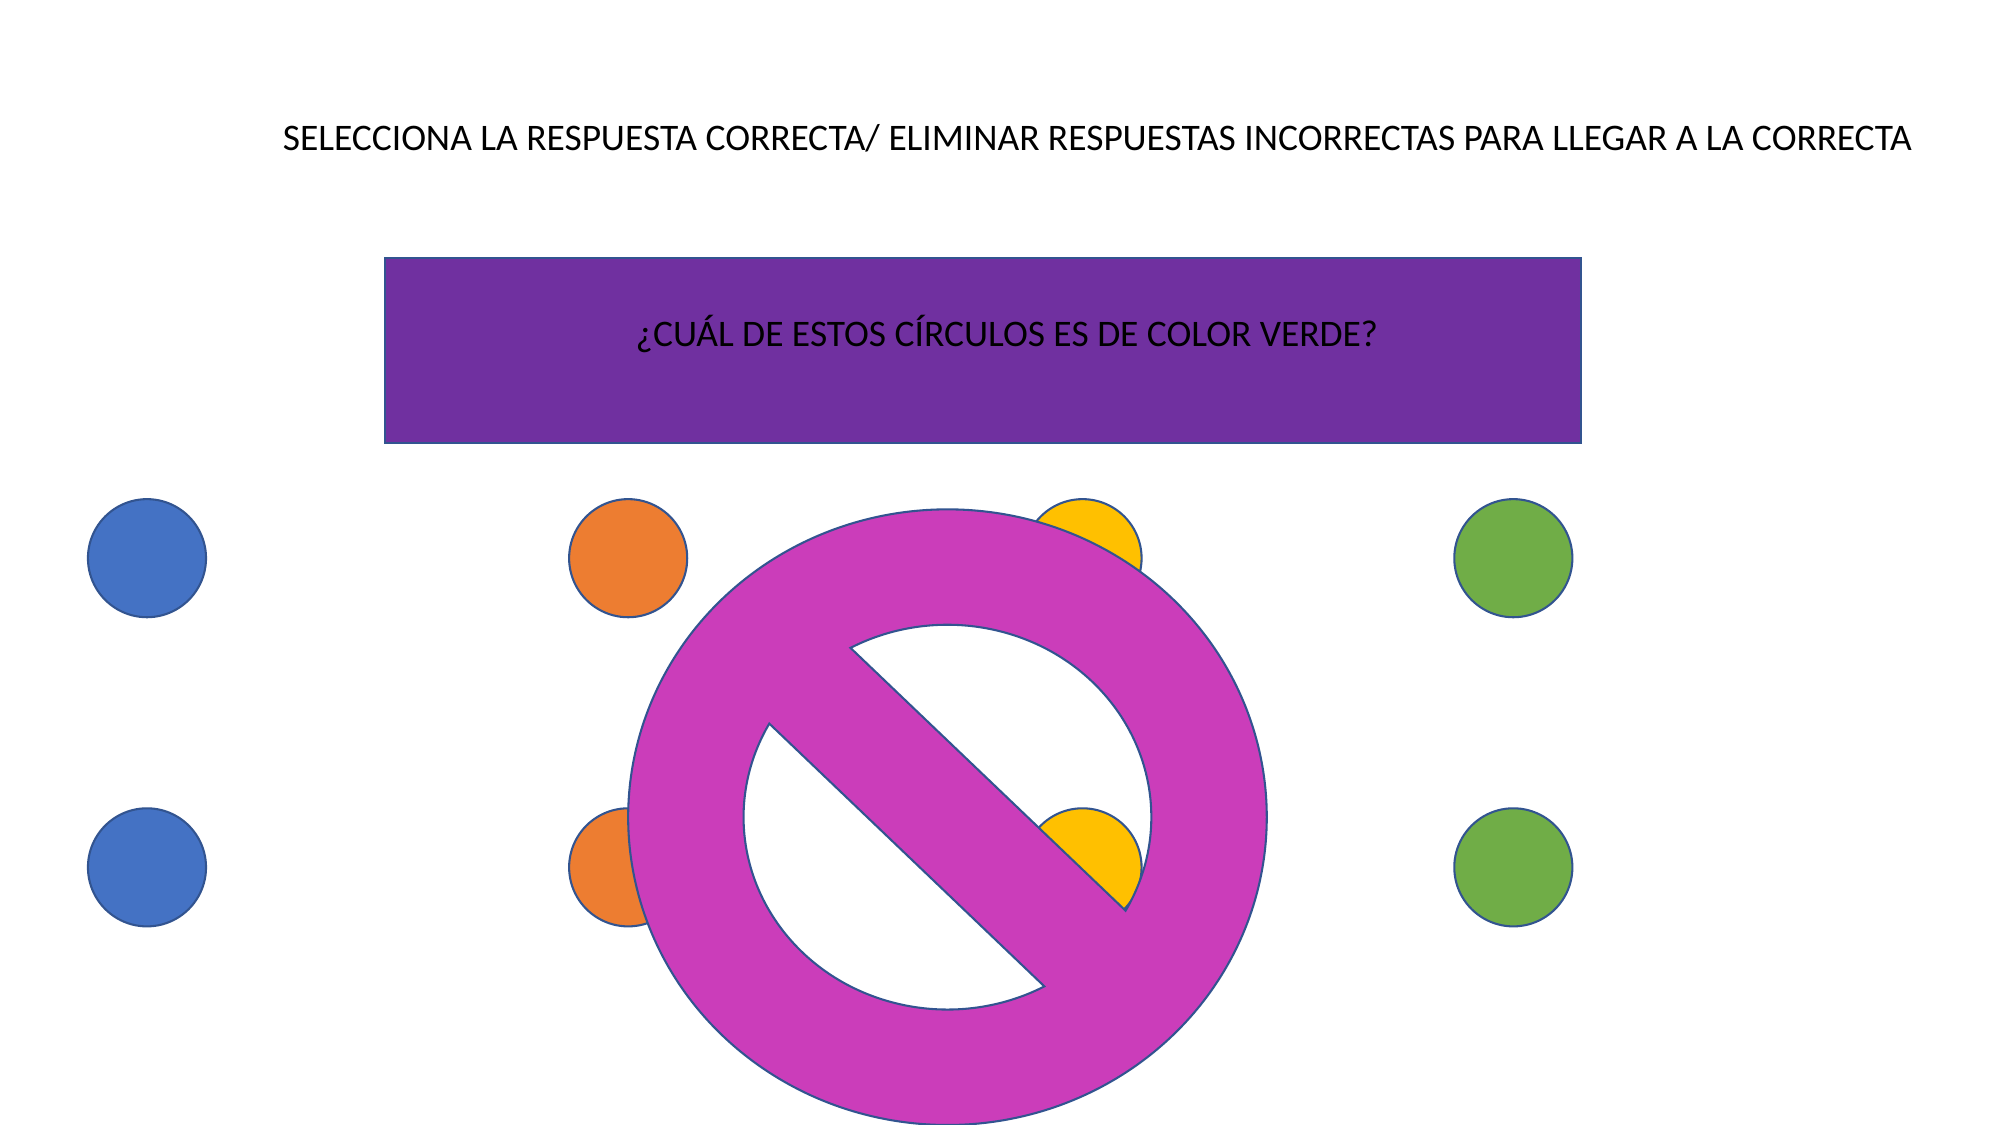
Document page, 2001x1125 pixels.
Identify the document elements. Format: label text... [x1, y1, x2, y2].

text_box [86, 807, 208, 928]
text_box ¿CUÁL DE ESTOS CÍRCULOS ES DE COLOR VERDE? [620, 301, 1581, 361]
text_box [86, 498, 208, 619]
text_box [1039, 807, 1143, 907]
text_box [627, 508, 1268, 1125]
text_box [1036, 498, 1143, 571]
text_box [384, 257, 1582, 444]
text_box [568, 498, 689, 619]
text_box SELECCIONA LA RESPUESTA CORRECTA/ ELIMINAR RESPUESTAS INCORRECTAS PARA LLEGAR A LA CORRECTA [268, 105, 1934, 165]
text_box [1453, 498, 1574, 619]
text_box [1453, 807, 1574, 928]
text_box [568, 807, 646, 928]
